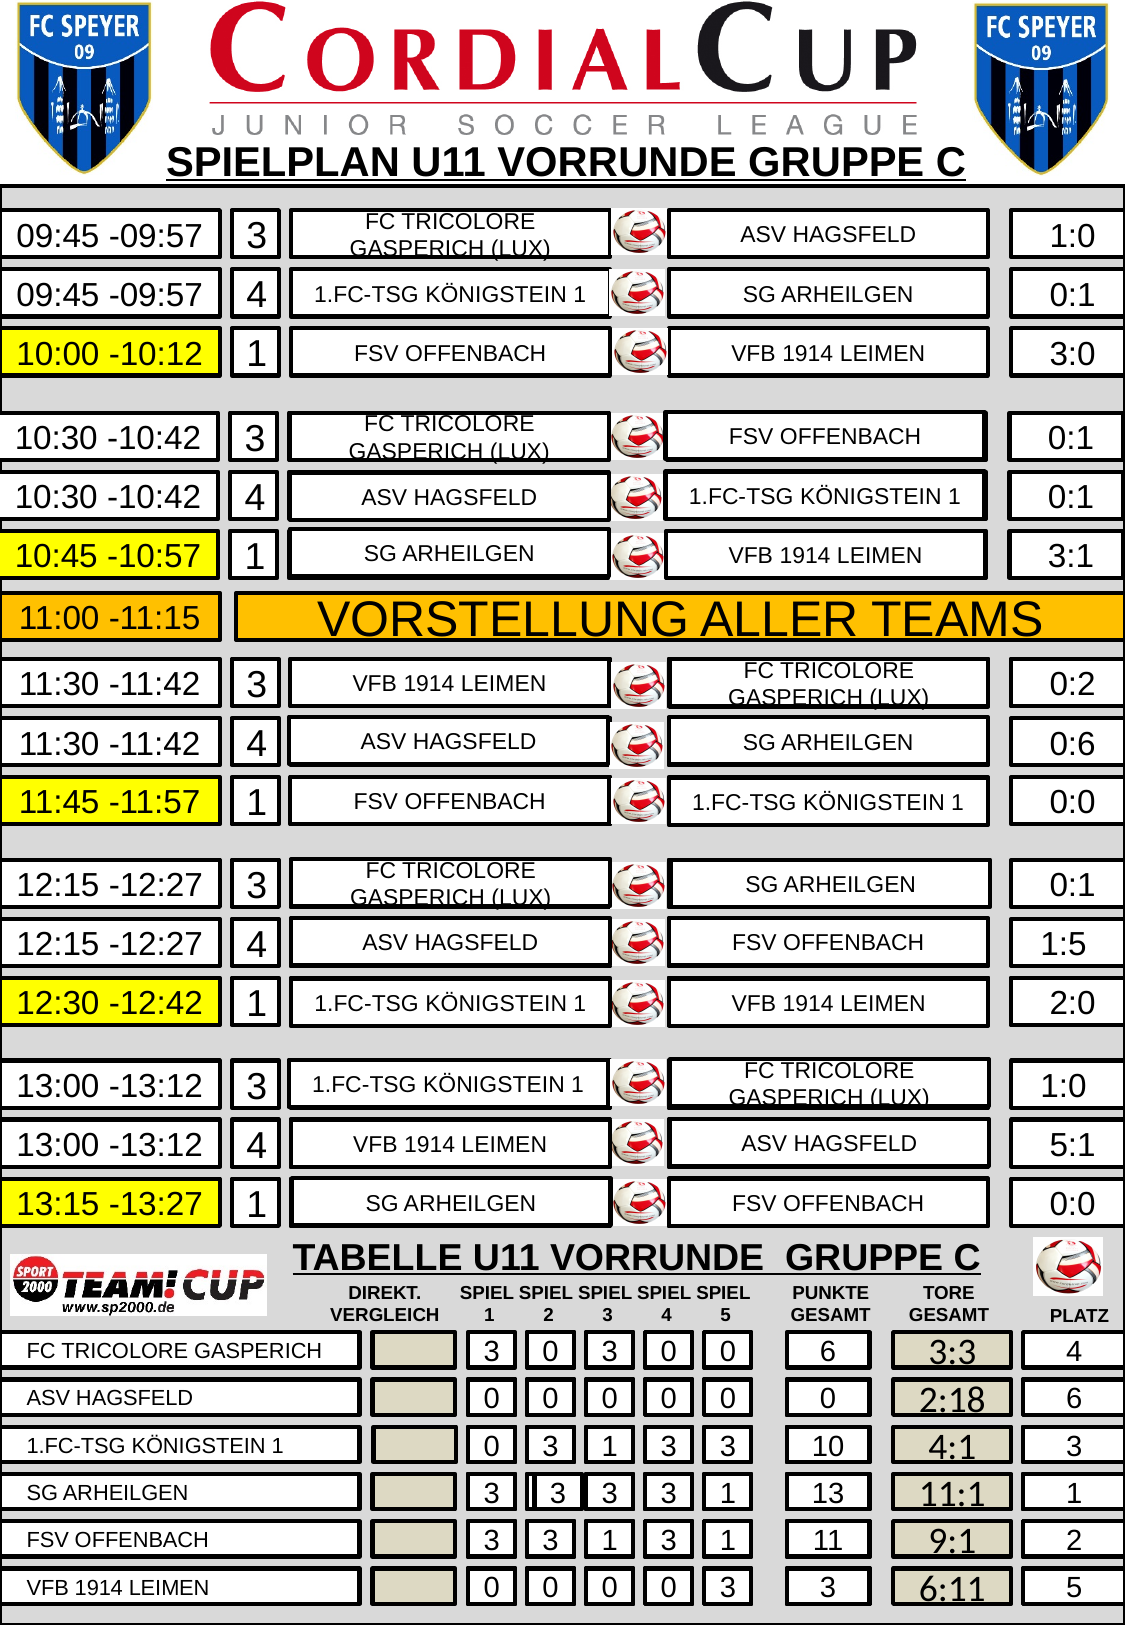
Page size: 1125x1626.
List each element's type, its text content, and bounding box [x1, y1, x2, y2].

text_box 11:30 -11:42 [0, 657, 222, 708]
text_box 3 [525, 1519, 576, 1559]
text_box 3 [466, 1472, 517, 1511]
text_box 5 [1021, 1566, 1125, 1606]
text_box 0 [643, 1566, 694, 1606]
text_box PLATZ [1034, 1296, 1124, 1330]
text_box 10:30 -10:42 [0, 411, 220, 462]
picture [609, 413, 665, 461]
text_box 13:00 -13:12 [0, 1117, 222, 1169]
text_box FC TRICOLORE GASPERICH (LUX) [289, 857, 612, 908]
text_box 0 [525, 1377, 576, 1417]
text_box 3 [230, 858, 281, 909]
text_box 1.FC-TSG KÖNIGSTEIN 1 [0, 1425, 362, 1464]
text_box 4 [228, 470, 279, 521]
text_box SPIEL 3 [563, 1273, 622, 1333]
text_box 4 [230, 1117, 281, 1169]
picture [608, 1119, 664, 1167]
text_box 0 [785, 1377, 872, 1417]
text_box 3 [643, 1519, 694, 1559]
text_box 3 [643, 1425, 694, 1464]
text_box 10 [785, 1425, 872, 1464]
text_box ASV HAGSFELD [288, 470, 611, 522]
text_box 0 [643, 1330, 694, 1370]
text_box SG ARHEILGEN [667, 715, 990, 766]
text_box 13 [785, 1472, 872, 1511]
text_box 1.FC-TSG KÖNIGSTEIN 1 [289, 267, 610, 319]
text_box ASV HAGSFELD [668, 1117, 991, 1168]
text_box 09:45 -09:57 [0, 267, 222, 319]
text_box 6:11 [891, 1566, 1013, 1606]
text_box 1 [230, 775, 281, 826]
text_box FSV OFFENBACH [667, 1176, 990, 1228]
text_box 4 [230, 267, 281, 319]
text_box 0 [525, 1566, 576, 1606]
text_box 1:5 [1009, 917, 1125, 968]
text_box TABELLE U11 VORRUNDE GRUPPE C [277, 1225, 997, 1286]
text_box FSV OFFENBACH [289, 326, 612, 378]
text_box FSV OFFENBACH [0, 1519, 362, 1559]
text_box 11 [785, 1519, 872, 1559]
text_box 0:1 [1009, 858, 1125, 909]
text_box 1.FC-TSG KÖNIGSTEIN 1 [663, 469, 987, 521]
text_box 3 [525, 1472, 532, 1511]
text_box 0 [466, 1566, 517, 1606]
text_box 4 [230, 716, 281, 767]
text_box VFB 1914 LEIMEN [0, 1566, 362, 1606]
picture [611, 208, 667, 256]
text_box [370, 1330, 457, 1370]
text_box VFB 1914 LEIMEN [667, 976, 990, 1028]
text_box SG ARHEILGEN [669, 858, 992, 909]
text_box 1 [230, 326, 281, 378]
text_box 0:0 [1009, 1177, 1125, 1228]
text_box 0 [584, 1566, 635, 1606]
text_box ASV HAGSFELD [668, 208, 990, 259]
text_box 2:18 [891, 1377, 1013, 1417]
picture [609, 269, 665, 316]
text_box 3 [584, 1472, 635, 1511]
text_box SG Arheilgen [605, 726, 667, 777]
text_box 1.FC-TSG KÖNIGSTEIN 1 [287, 1058, 610, 1109]
text_box TORE GESAMT [893, 1273, 1004, 1330]
text_box 1 [1021, 1472, 1125, 1511]
text_box 2 [1021, 1519, 1125, 1559]
text_box 12:15 -12:27 [0, 917, 222, 968]
text_box 1 [702, 1519, 753, 1559]
text_box 3 [702, 1425, 753, 1464]
text_box 4 [1021, 1330, 1125, 1370]
text_box 6 [1021, 1377, 1125, 1417]
text_box 0:1 [1007, 411, 1125, 462]
text_box 1.FC-TSG KÖNIGSTEIN 1 [667, 776, 990, 827]
text_box 3:0 [1009, 326, 1125, 378]
text_box 4:1 [891, 1425, 1013, 1464]
text_box 09:45 -09:57 [0, 208, 222, 259]
picture [1033, 1236, 1104, 1296]
text_box 3 [702, 1566, 753, 1606]
text_box 11:1 [891, 1472, 1013, 1511]
text_box ASV HAGSFELD [0, 1377, 362, 1417]
text_box 1 [584, 1519, 635, 1559]
text_box SPIELPLAN U11 VORRUNDE GRUPPE C [151, 127, 982, 192]
text_box SPIEL 1 [455, 1273, 504, 1333]
text_box ASV HAGSFELD [287, 715, 610, 766]
text_box 0 [702, 1330, 753, 1370]
text_box 10:30 -10:42 [0, 470, 220, 521]
text_box [370, 1519, 457, 1559]
text_box 13:15 -13:27 [0, 1177, 222, 1228]
text_box ASV HAGSFELD [289, 916, 609, 967]
text_box 0 [643, 1377, 694, 1417]
picture [610, 1059, 666, 1106]
text_box 1:0 [1009, 1058, 1125, 1110]
text_box 0 [466, 1377, 517, 1417]
text_box 1 [230, 976, 281, 1027]
text_box FC TRICOLORE GASPERICH (LUX) [668, 1057, 991, 1108]
text_box FSV OFFENBACH [667, 916, 990, 967]
text_box 1 [584, 1425, 635, 1464]
text_box FSV OFFENBACH [663, 410, 987, 461]
text_box 0:0 [1009, 775, 1125, 826]
text_box VFB 1914 LEIMEN [667, 326, 990, 378]
text_box 3 [532, 1472, 584, 1511]
text_box 3:3 [891, 1330, 1013, 1370]
text_box 0:6 [1009, 716, 1125, 767]
text_box 2:0 [1009, 976, 1125, 1027]
text_box 11:30 -11:42 [0, 716, 222, 767]
text_box 1 [702, 1472, 753, 1511]
text_box [0, 184, 1125, 1625]
text_box 3 [584, 1330, 635, 1370]
text_box 11:00 -11:15 [0, 591, 222, 642]
text_box SG ARHEILGEN [288, 527, 611, 578]
picture [607, 473, 663, 521]
text_box 1:0 [1009, 208, 1125, 259]
text_box SG ARHEILGEN [290, 1176, 610, 1227]
picture [10, 1254, 267, 1316]
text_box DIREKT. VERGLEICH [315, 1273, 455, 1333]
text_box 1.FC-TSG KÖNIGSTEIN 1 [289, 977, 612, 1028]
text_box SG ARHEILGEN [667, 267, 990, 319]
text_box [370, 1377, 457, 1417]
text_box 3 [785, 1566, 872, 1606]
picture [972, 1, 1110, 176]
text_box [371, 1425, 458, 1464]
text_box SPIEL 4 [622, 1273, 681, 1333]
text_box 3 [228, 411, 279, 462]
text_box 11:45 -11:57 [0, 775, 222, 826]
picture [15, 0, 153, 175]
text_box 12:15 -12:27 [0, 858, 222, 909]
picture [610, 662, 667, 709]
text_box FSV OFFENBACH [288, 775, 608, 826]
picture [610, 862, 666, 909]
text_box FC TRICOLORE GASPERICH (LUX) [289, 208, 610, 259]
picture [610, 1179, 667, 1226]
text_box [370, 1566, 457, 1606]
text_box 1 [228, 529, 279, 580]
text_box 3 [1021, 1425, 1125, 1464]
text_box 3 [643, 1472, 694, 1511]
text_box 0 [702, 1377, 753, 1417]
text_box 3 [230, 1058, 281, 1110]
text_box 3 [230, 657, 281, 708]
text_box VFB 1914 LEIMEN [288, 657, 611, 708]
text_box 3 [466, 1519, 517, 1559]
text_box FC TRICOLORE GASPERICH [0, 1330, 362, 1370]
text_box 12:30 -12:42 [0, 976, 222, 1027]
text_box 1 [230, 1177, 281, 1228]
picture [610, 777, 667, 825]
text_box FC TRICOLORE GASPERICH (LUX) [288, 411, 611, 462]
picture [611, 328, 668, 376]
text_box 0 [466, 1425, 517, 1464]
text_box 4 [230, 917, 281, 968]
text_box 3 [466, 1330, 517, 1370]
text_box 3 [525, 1425, 576, 1464]
text_box 13:00 -13:12 [0, 1058, 222, 1110]
text_box 3 [230, 208, 281, 259]
text_box 0:1 [1007, 470, 1125, 521]
text_box VFB 1914 LEIMEN [664, 529, 987, 580]
text_box SPIEL 5 [681, 1273, 771, 1333]
picture [609, 980, 665, 1027]
picture [608, 722, 665, 769]
picture [609, 919, 665, 967]
text_box FC TRICOLORE GASPERICH (LUX) [667, 657, 990, 709]
text_box 6 [785, 1330, 872, 1370]
text_box 0 [584, 1377, 635, 1417]
text_box VFB 1914 LEIMEN [289, 1118, 610, 1169]
text_box 0 [525, 1330, 576, 1370]
picture [207, 0, 918, 135]
text_box 5:1 [1009, 1117, 1125, 1169]
text_box 10:00 -10:12 [0, 326, 222, 378]
text_box SPIEL 2 [504, 1273, 563, 1333]
text_box VORSTELLUNG ALLER TEAMS [234, 591, 1125, 642]
picture [609, 533, 666, 580]
text_box 3:1 [1007, 529, 1125, 580]
text_box 0:1 [1009, 267, 1125, 319]
text_box 10:45 -10:57 [0, 529, 220, 580]
text_box SG ARHEILGEN [0, 1472, 362, 1511]
text_box [370, 1472, 457, 1511]
text_box PUNKTE GESAMT [775, 1273, 886, 1333]
text_box 0:2 [1009, 657, 1125, 708]
text_box 9:1 [891, 1519, 1013, 1559]
